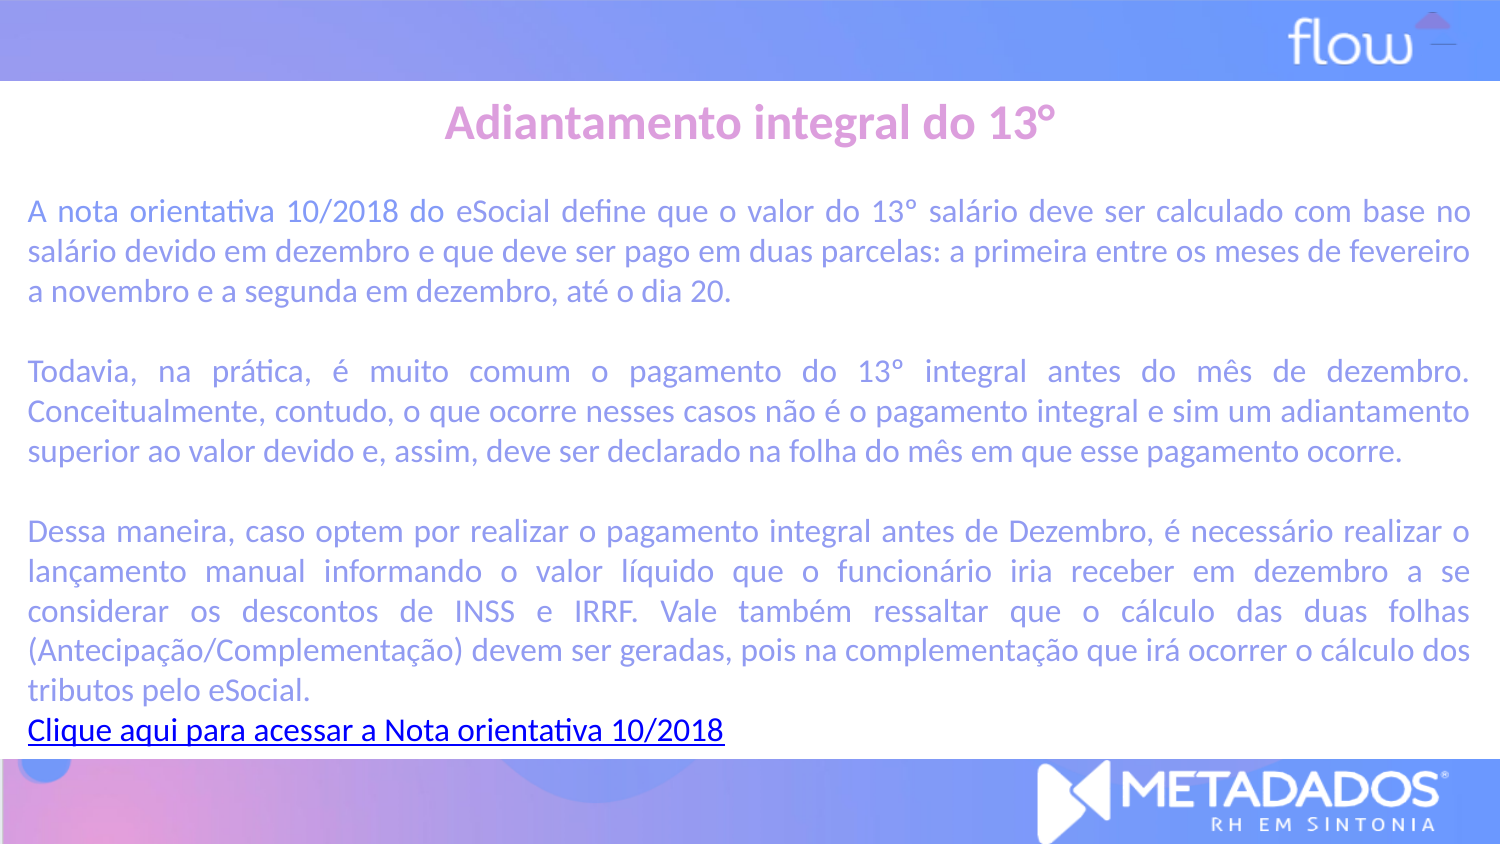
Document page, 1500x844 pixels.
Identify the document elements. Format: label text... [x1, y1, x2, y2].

picture [0, 759, 1500, 844]
text_box Adiantamento integral do 13° A nota orientativa 10/2018 do eSocial define que o valor do 13º salário deve ser calculado com base no salário devido em dezembro e que deve ser pago em duas parcelas: a primeira entre os meses de fevereiro a novembro e a segunda em dezembro, até o dia 20. Todavia, na prática, é muito comum o pagamento do 13º integral antes do mês de dezembro. Conceitualmente, contudo, o que ocorre nesses casos não é o pagamento integral e sim um adiantamento superior ao valor devido e, assim, deve ser declarado na folha do mês em que esse pagamento ocorre. Dessa maneira, caso optem por realizar o pagamento integral antes de Dezembro, é necessário realizar o lançamento manual informando o valor líquido que o funcionário iria receber em dezembro a se considerar os descontos de INSS e IRRF. Vale também ressaltar que o cálculo das duas folhas (Antecipação/Complementação) devem ser geradas, pois na complementação que irá ocorrer o cálculo dos tributos pelo eSocial. Clique aqui para acessar a Nota orientativa 10/2018 [12, 89, 1488, 757]
picture [0, 0, 1500, 81]
